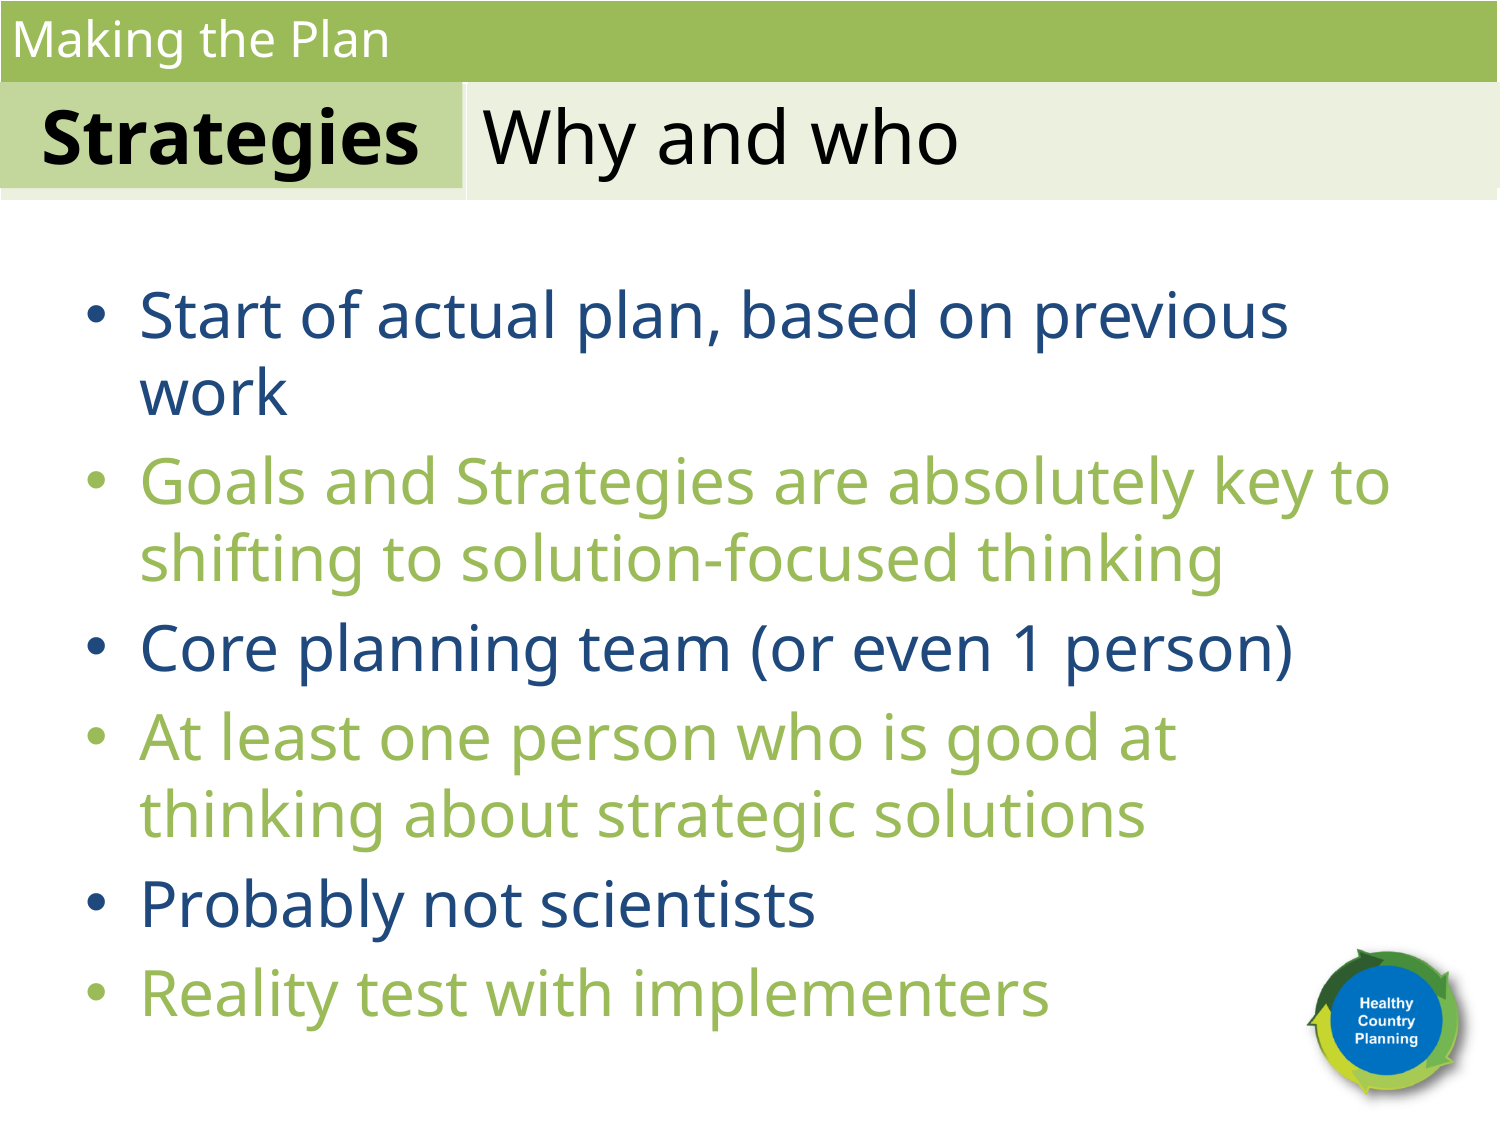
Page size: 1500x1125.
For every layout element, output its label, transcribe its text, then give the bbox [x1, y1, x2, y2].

list Why and who [467, 82, 1500, 189]
list Making the Plan [0, 0, 1494, 76]
text_box Start of actual plan, based on previous work Goals and Strategies are absolutely key to shifting to solution-focused thinking Core planning team (or even 1 person) At least one person who is good at thinking about strategic solutions Probably not scientists Reality test with implementers [70, 267, 1421, 1043]
picture [1287, 937, 1498, 1125]
list Strategies [0, 82, 463, 189]
